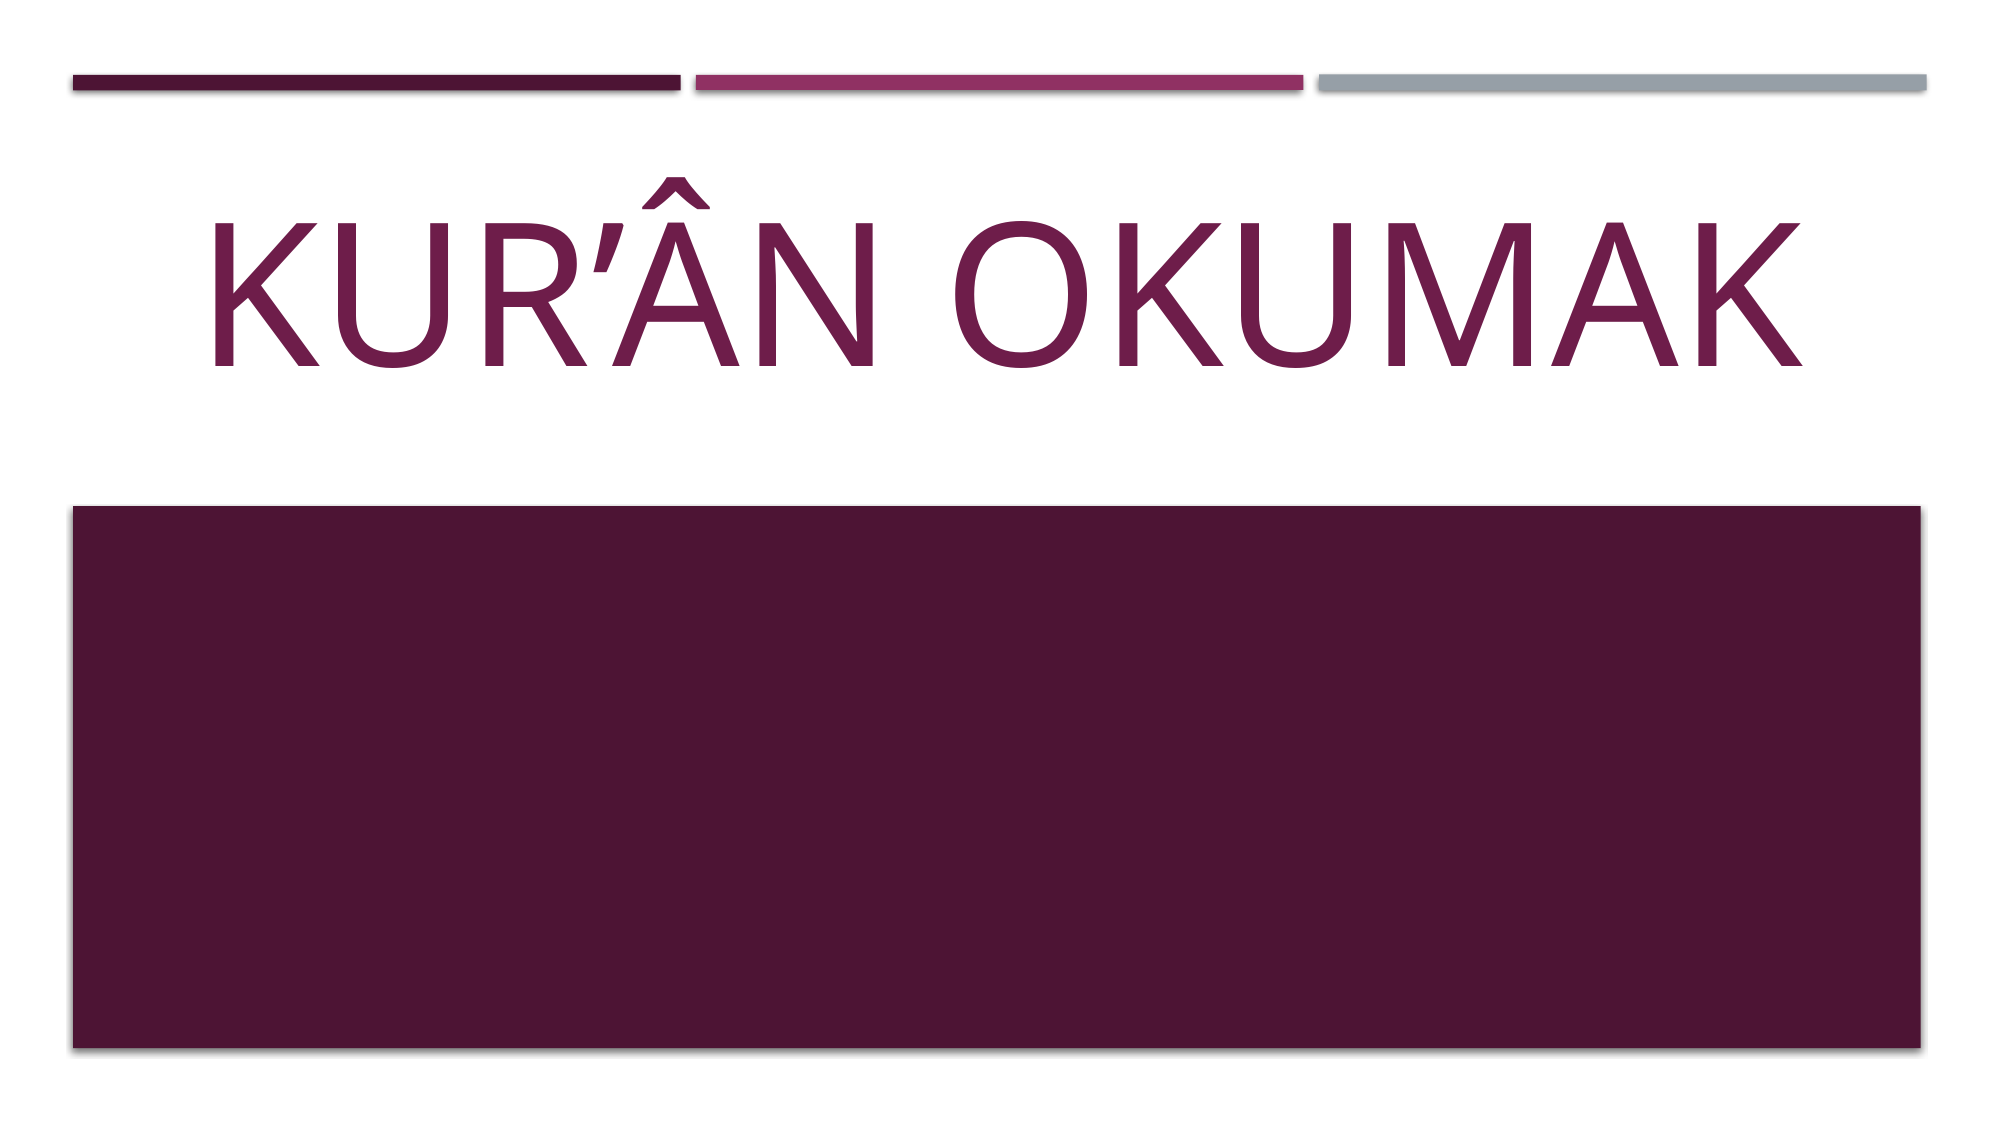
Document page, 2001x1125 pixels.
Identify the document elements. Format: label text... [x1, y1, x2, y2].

title KUR’ÂN OKUMAK [0, 172, 2000, 415]
